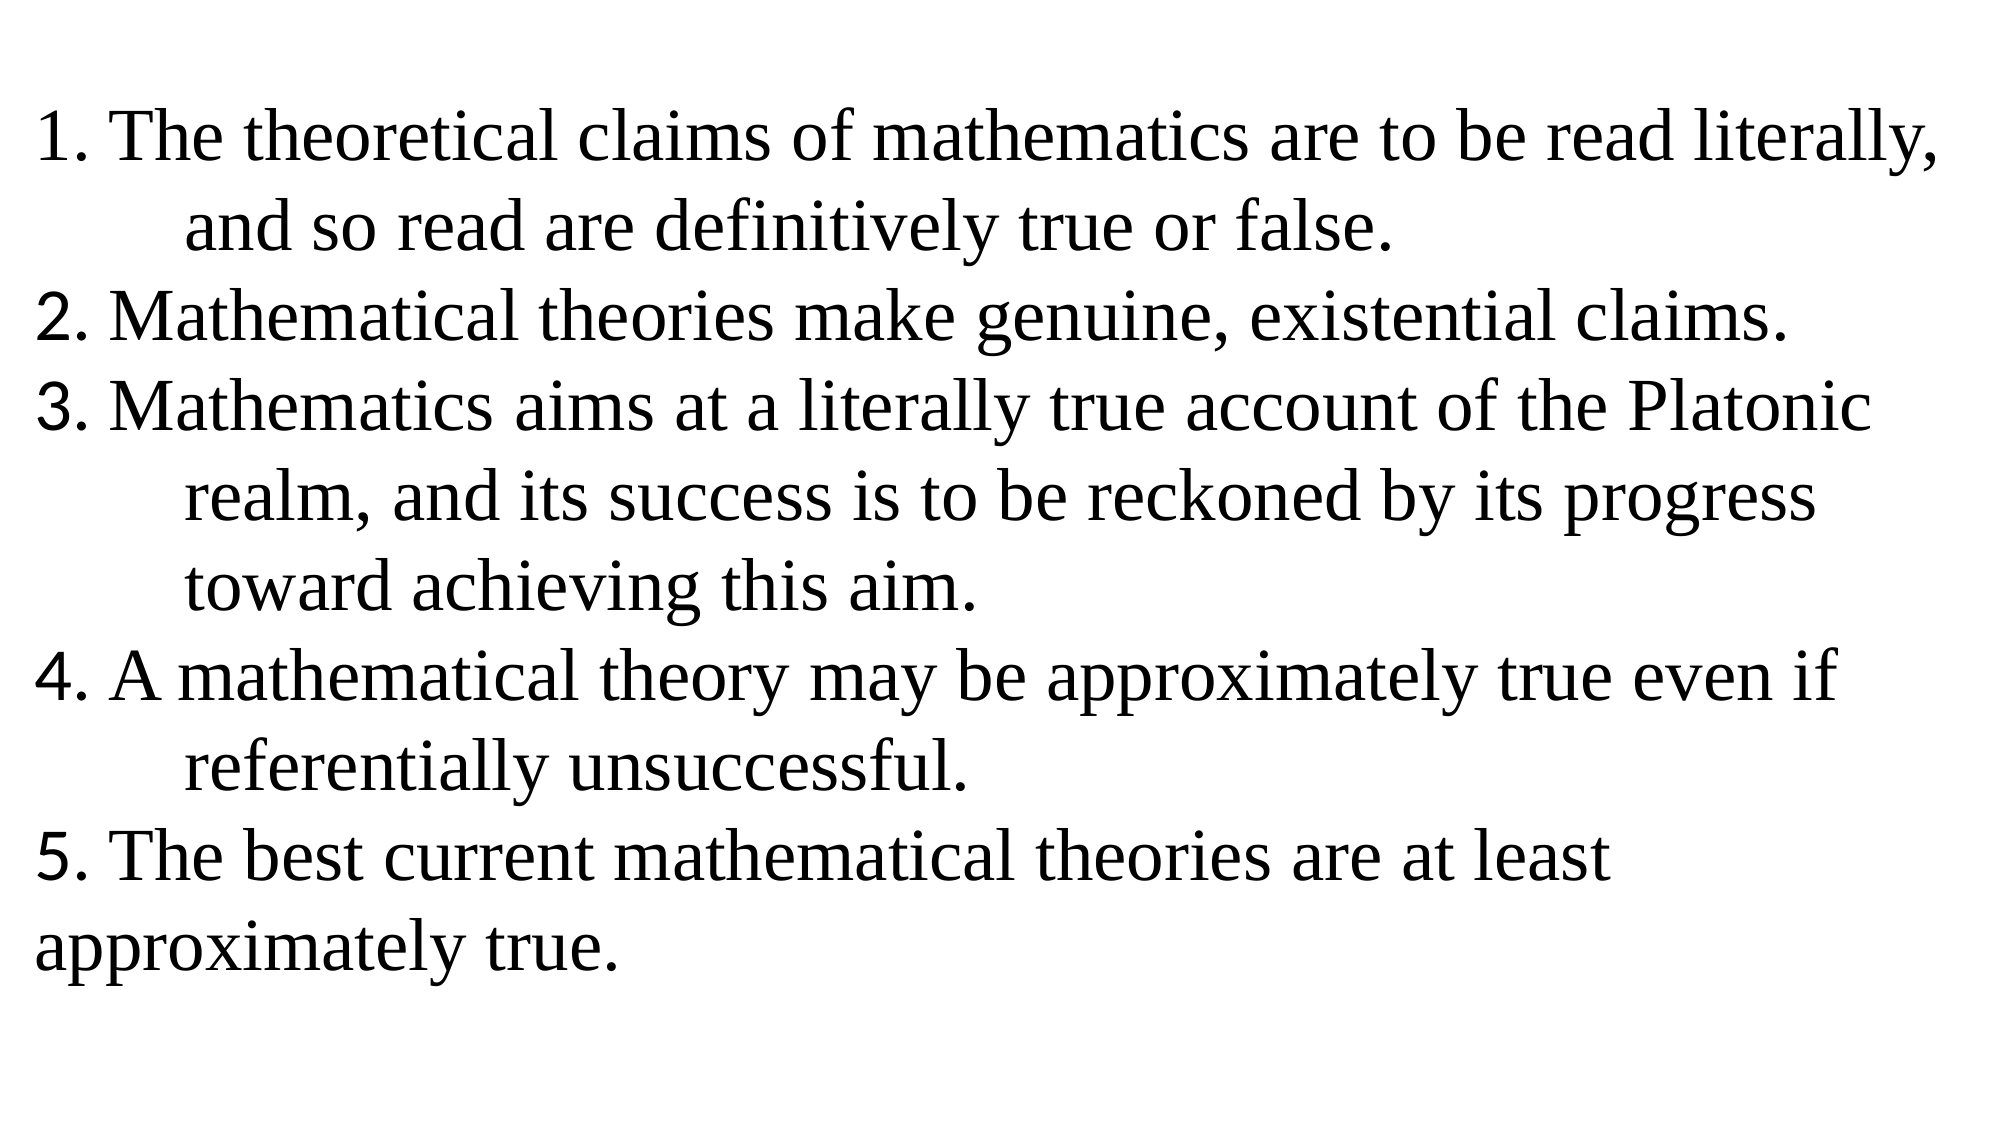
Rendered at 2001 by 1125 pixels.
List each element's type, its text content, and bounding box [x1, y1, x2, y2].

text_box 1. The theoretical claims of mathematics are to be read literally, and so read are definitively true or false. 2. Mathematical theories make genuine, existential claims. 3. Mathematics aims at a literally true account of the Platonic realm, and its success is to be reckoned by its progress toward achieving this aim. 4. A mathematical theory may be approximately true even if referentially unsuccessful. 5. The best current mathematical theories are at least approximately true. [19, 77, 1981, 1019]
